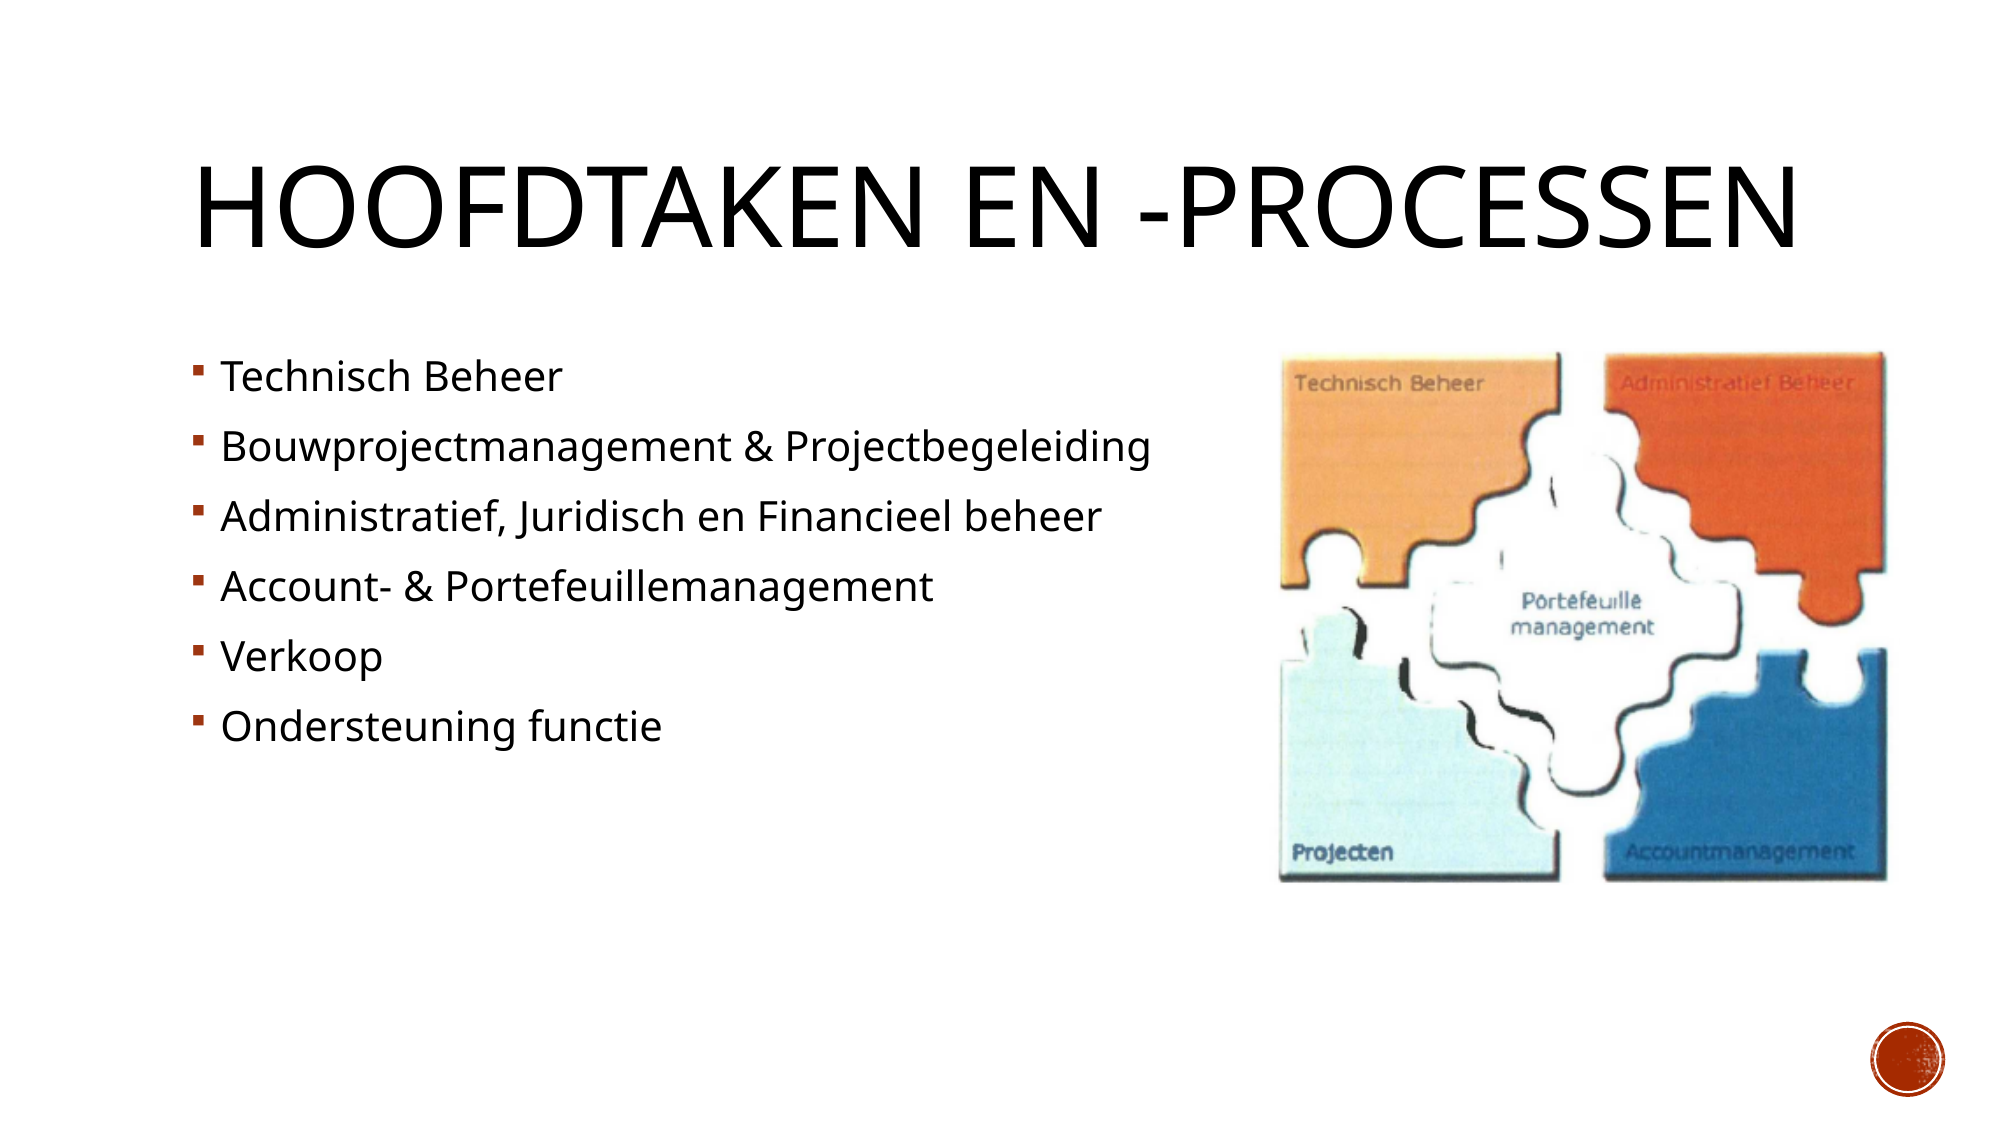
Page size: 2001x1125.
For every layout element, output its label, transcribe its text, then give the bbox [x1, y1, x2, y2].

picture [1261, 351, 1899, 884]
list Technisch Beheer Bouwprojectmanagement & Projectbegeleiding Administratief, Juridisch en Financieel beheer Account- & Portefeuillemanagement Verkoop Ondersteuning functie [175, 348, 1826, 1013]
title Hoofdtaken en -processen [175, 79, 1826, 344]
